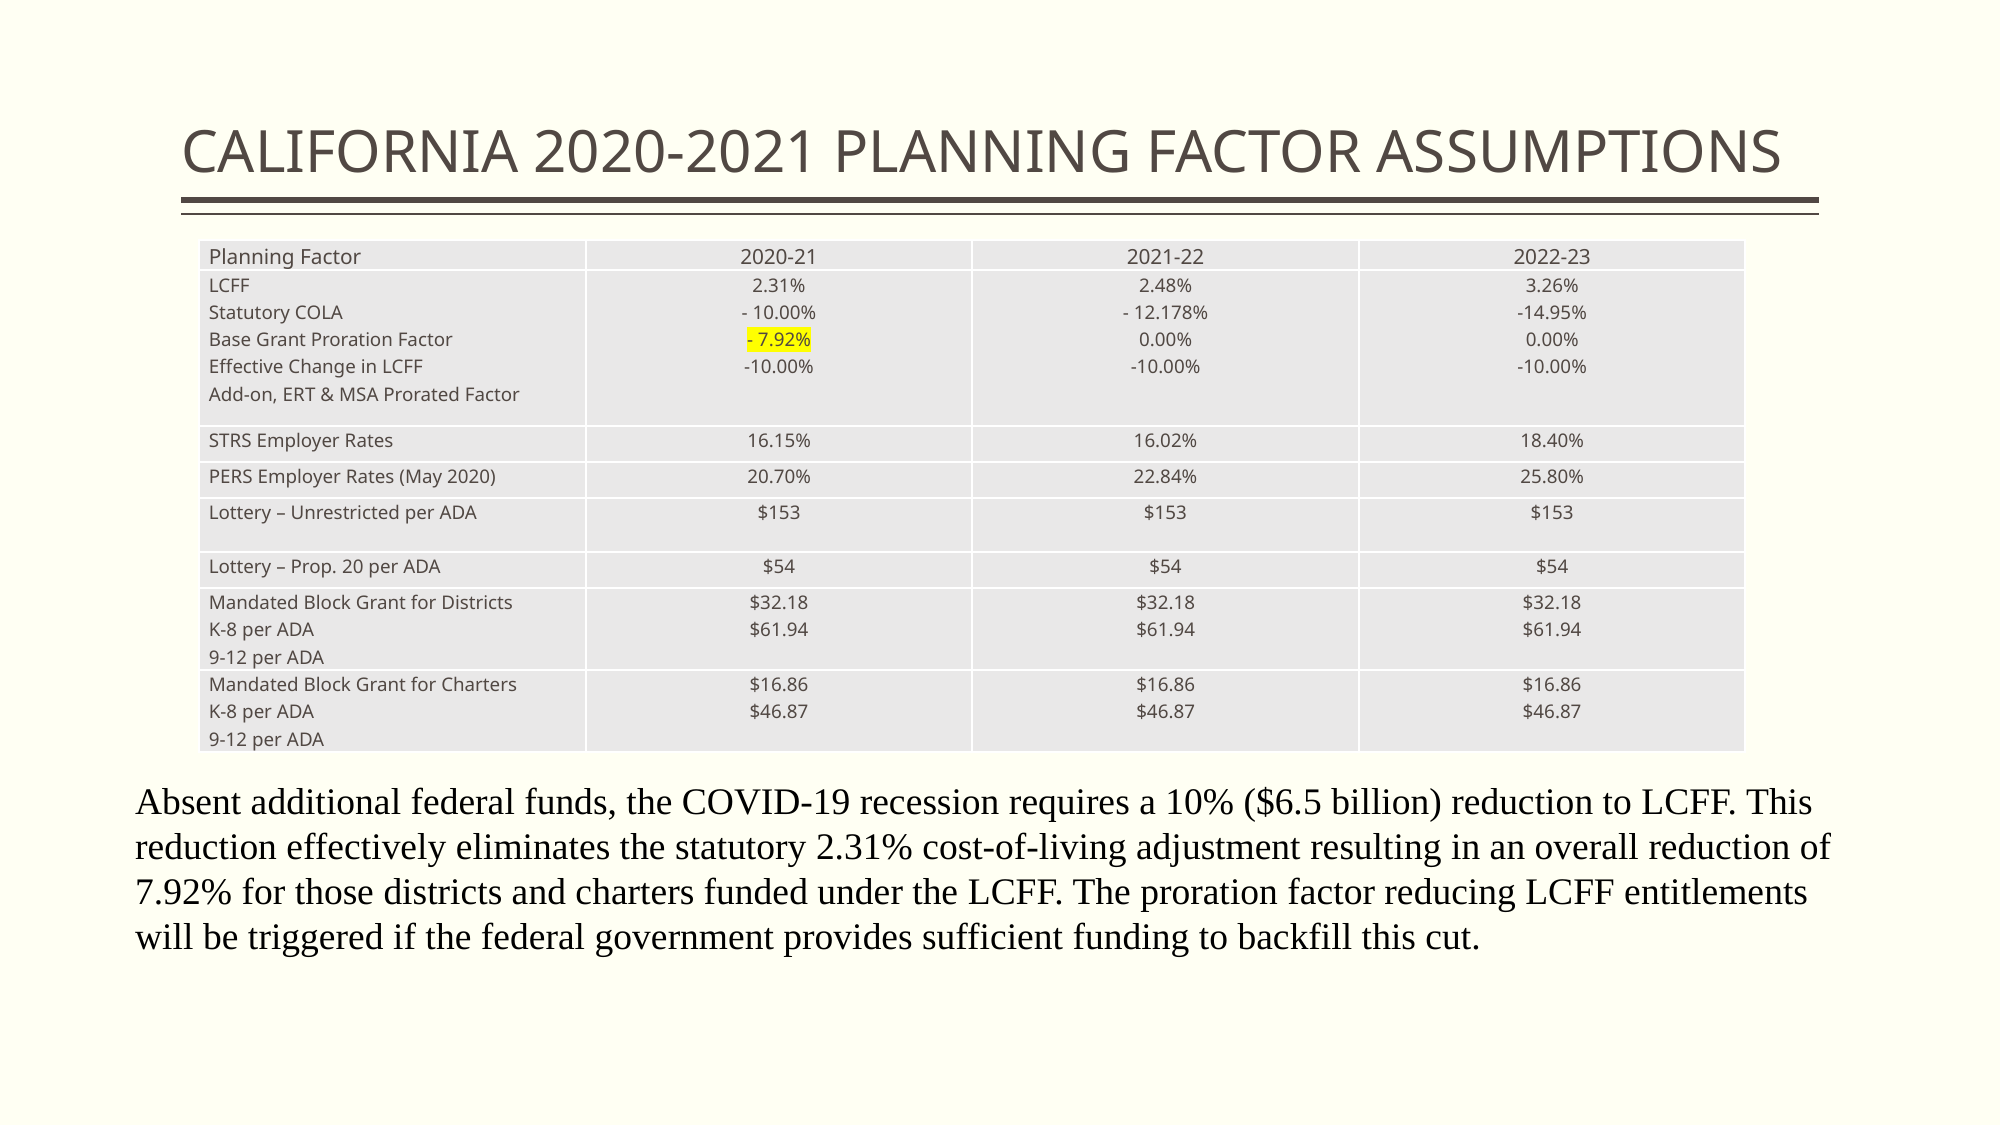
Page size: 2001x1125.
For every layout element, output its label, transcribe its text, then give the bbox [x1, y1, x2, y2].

table_cell 16.02% [973, 427, 1358, 461]
table_cell $153 [587, 499, 971, 551]
table_cell $16.86 $46.87 [1360, 671, 1744, 751]
table_header 2022-23 [1360, 241, 1744, 269]
table_cell $54 [1360, 553, 1744, 587]
table_cell 25.80% [1360, 463, 1744, 497]
text_box Absent additional federal funds, the COVID-19 recession requires a 10% ($6.5 billion) reduction to LCFF. This reduction effectively eliminates the statutory 2.31% cost-of-living adjustment resulting in an overall reduction of 7.92% for those districts and charters funded under the LCFF. The proration factor reducing LCFF entitlements will be triggered if the federal government provides sufficient funding to backfill this cut. [120, 769, 1880, 965]
table_cell $32.18 $61.94 [973, 589, 1358, 669]
title CALIFORNIA 2020-2021 PLANNING FACTOR ASSUMPTIONS [181, 12, 1819, 193]
table_cell $153 [973, 499, 1358, 551]
table_cell $32.18 $61.94 [1360, 589, 1744, 669]
table_cell Mandated Block Grant for Districts K-8 per ADA 9-12 per ADA [200, 589, 585, 669]
table_cell Lottery – Prop. 20 per ADA [200, 553, 585, 587]
table_cell 16.15% [587, 427, 971, 461]
table_cell $16.86 $46.87 [587, 671, 971, 751]
table_cell Lottery – Unrestricted per ADA [200, 499, 585, 551]
table_header 2021-22 [973, 241, 1358, 269]
table_cell PERS Employer Rates (May 2020) [200, 463, 585, 497]
table_cell $16.86 $46.87 [973, 671, 1358, 751]
table_cell LCFF Statutory COLA Base Grant Proration Factor Effective Change in LCFF Add-on, ERT & MSA Prorated Factor [200, 271, 585, 425]
table_cell Mandated Block Grant for Charters K-8 per ADA 9-12 per ADA [200, 671, 585, 751]
table_cell 22.84% [973, 463, 1358, 497]
table_header Planning Factor [200, 241, 585, 269]
table_cell 2.48% - 12.178% 0.00% -10.00% [973, 271, 1358, 425]
table_cell 18.40% [1360, 427, 1744, 461]
table_cell 20.70% [587, 463, 971, 497]
table_cell 2.31% - 10.00% - 7.92% -10.00% [587, 271, 971, 425]
table_cell $54 [973, 553, 1358, 587]
table_cell $153 [1360, 499, 1744, 551]
table_cell $54 [587, 553, 971, 587]
table_cell 3.26% -14.95% 0.00% -10.00% [1360, 271, 1744, 425]
table_header 2020-21 [587, 241, 971, 269]
table_cell STRS Employer Rates [200, 427, 585, 461]
table_cell $32.18 $61.94 [587, 589, 971, 669]
